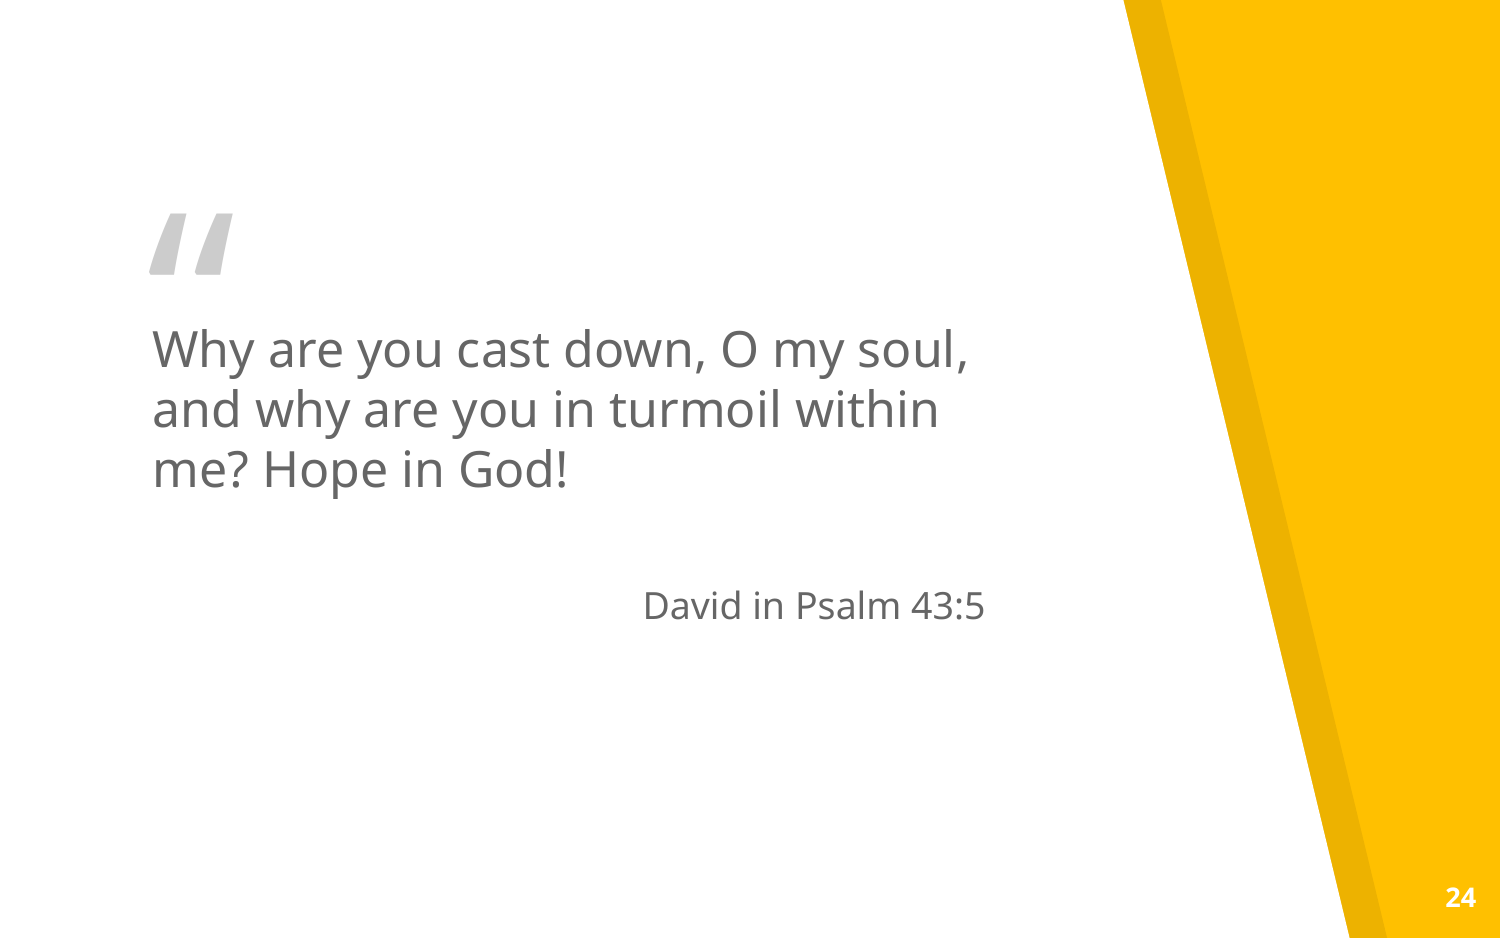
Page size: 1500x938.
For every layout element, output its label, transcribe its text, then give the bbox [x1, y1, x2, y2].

list Why are you cast down, O my soul, and why are you in turmoil within me? Hope in God! David in Psalm 43:5 [137, 302, 1011, 714]
slide_number 24 [1401, 865, 1492, 938]
